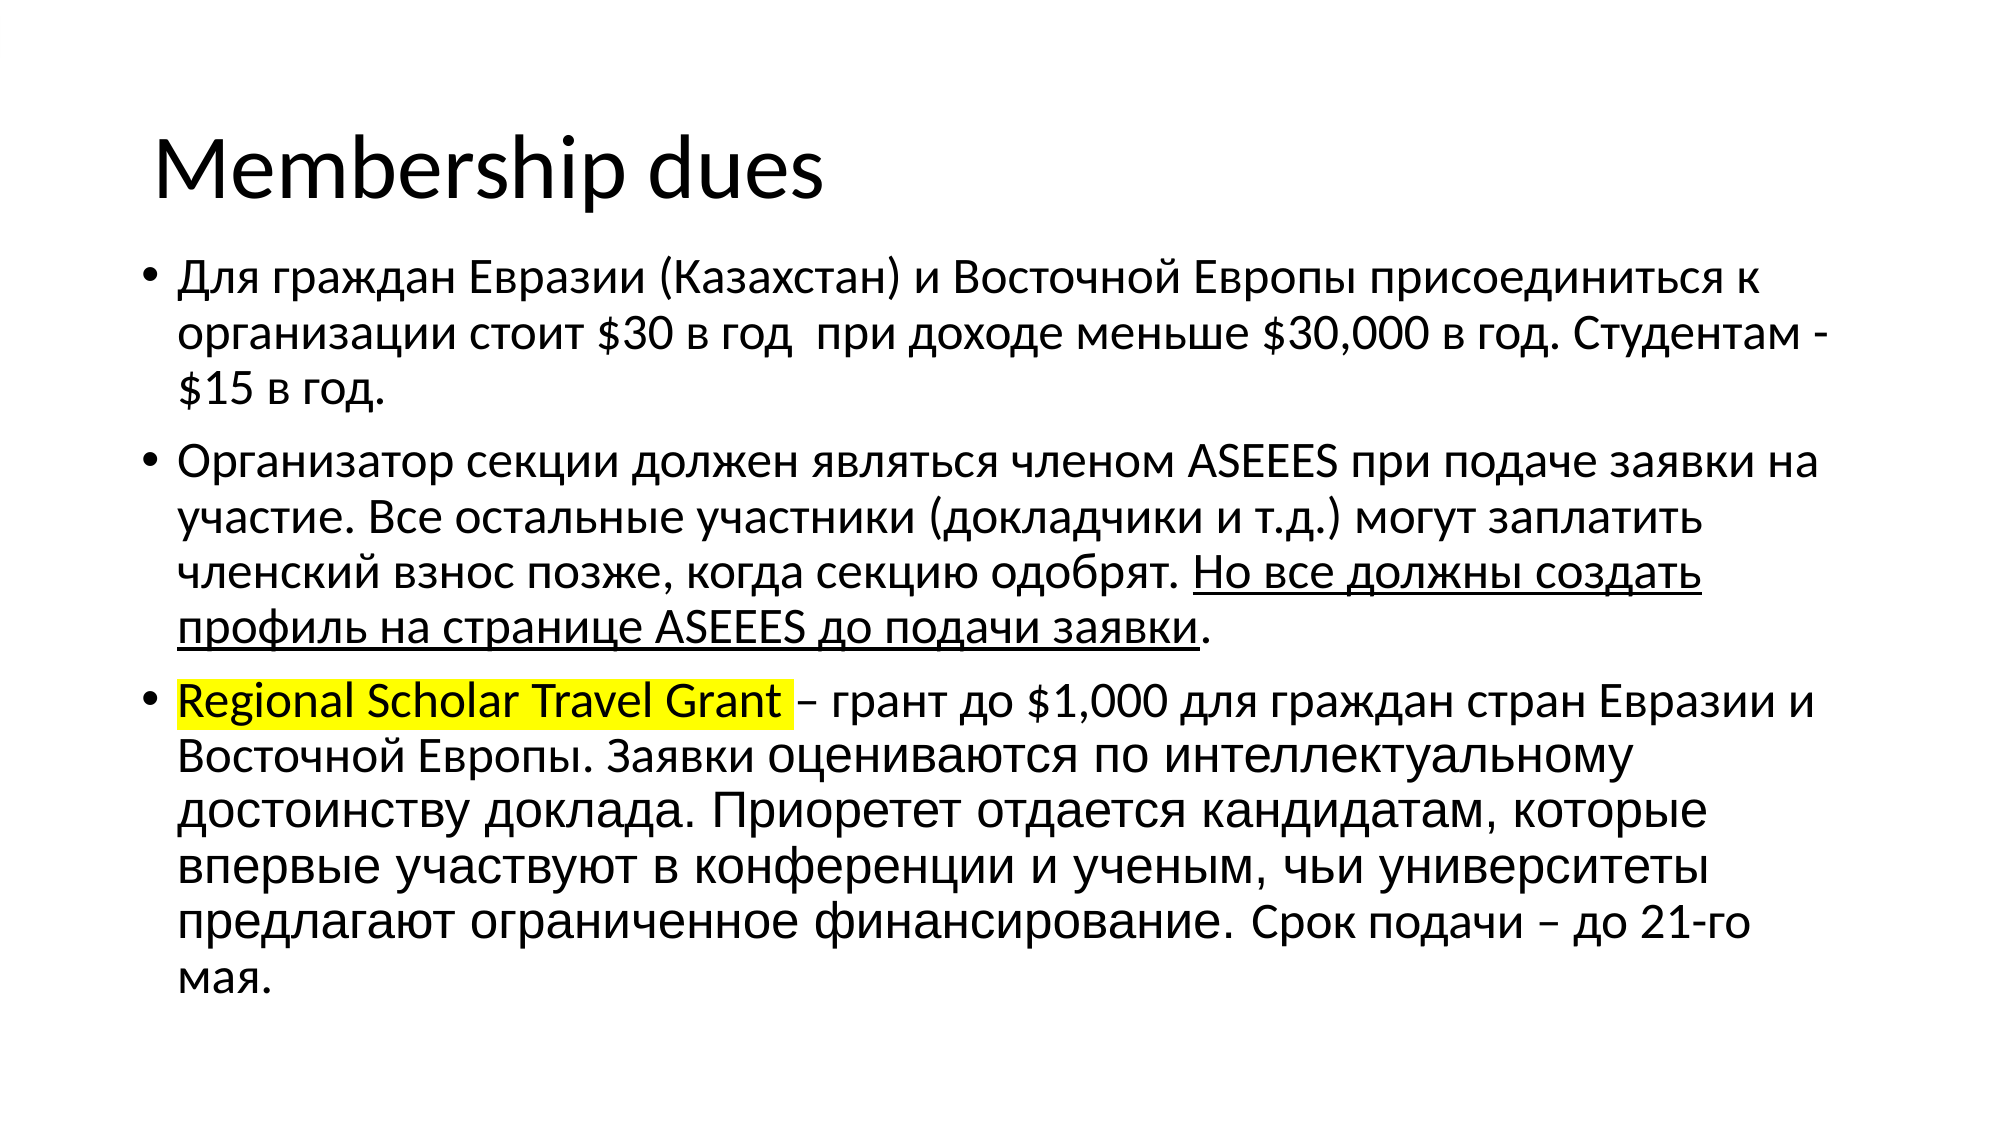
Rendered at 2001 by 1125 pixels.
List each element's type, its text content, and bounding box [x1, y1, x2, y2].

title Membership dues [137, 59, 1863, 242]
list Для граждан Евразии (Казахстан) и Восточной Европы присоединиться к организации стоит $30 в год при доходе меньше $30,000 в год. Студентам - $15 в год. Организатор секции должен являться членом ASEEES при подаче заявки на участие. Все остальные участники (докладчики и т.д.) могут заплатить членский взнос позже, когда секцию одобрят. Но все должны создать профиль на странице ASEEES до подачи заявки. Regional Scholar Travel Grant – грант до $1,000 для граждан стран Евразии и Восточной Европы. Заявки оцениваются по интеллектуальному достоинству доклада. Приоретет отдается кандидатам, которые впервые участвуют в конференции и ученым, чьи университеты предлагают ограниченное финансирование. Срок подачи – до 21-го мая. [126, 242, 1863, 1014]
